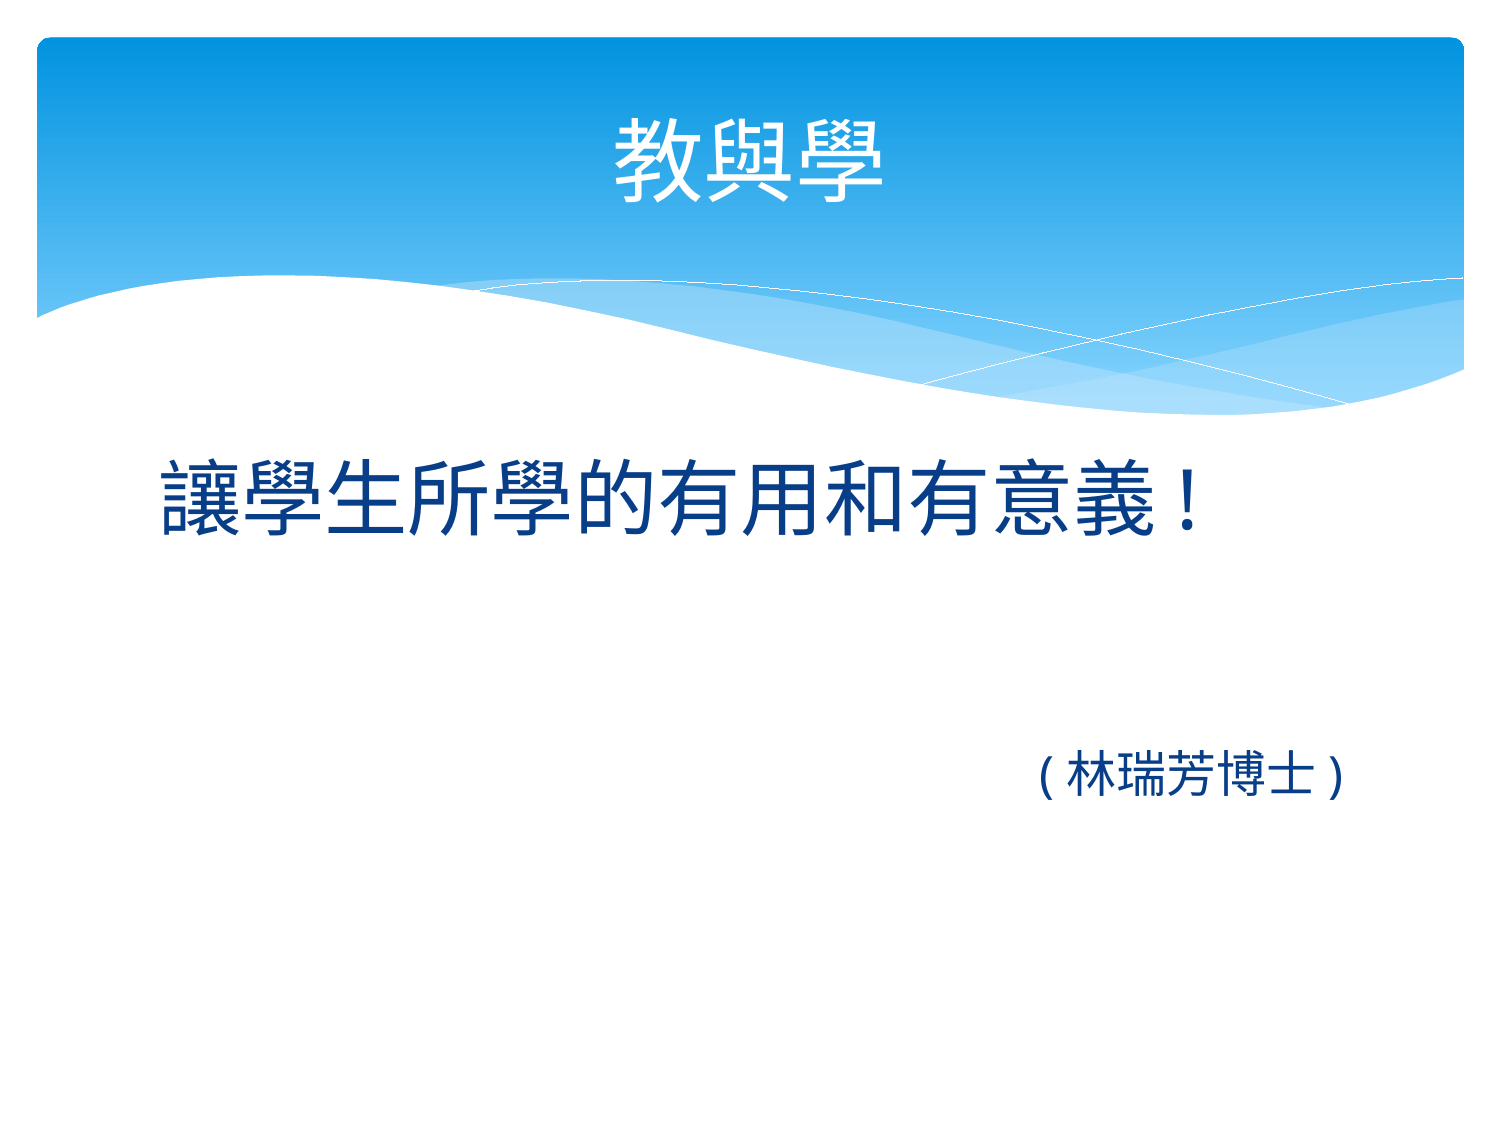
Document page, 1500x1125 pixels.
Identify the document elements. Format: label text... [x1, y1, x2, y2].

list 讓學生所學的有用和有意義! (林瑞芳博士) [143, 438, 1359, 1005]
title 教與學 [75, 55, 1425, 261]
